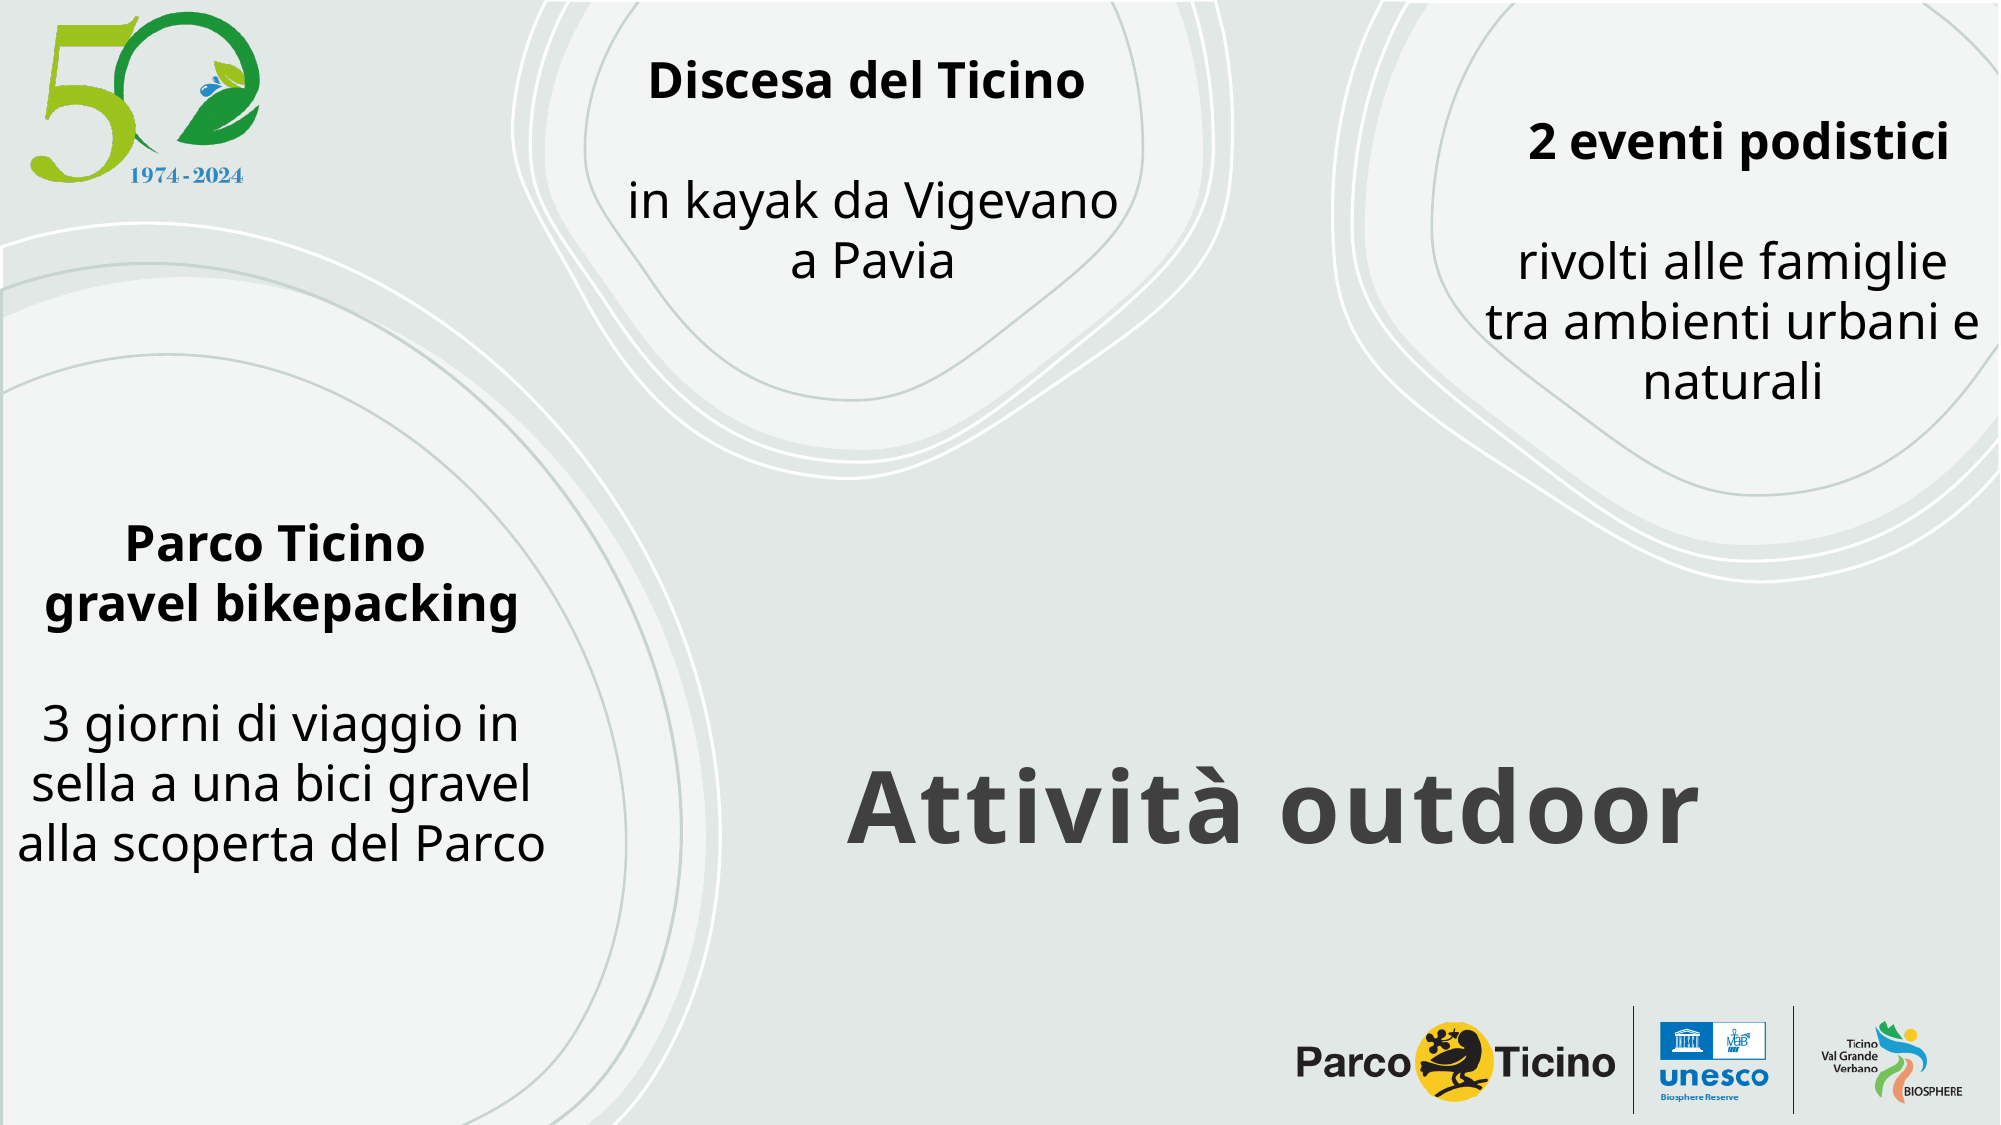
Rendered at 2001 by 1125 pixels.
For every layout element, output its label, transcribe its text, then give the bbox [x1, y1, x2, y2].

text_box Parco Ticino gravel bikepacking 3 giorni di viaggio in sella a una bici gravel alla scoperta del Parco [0, 503, 567, 879]
title Attività outdoor [829, 529, 1923, 879]
picture [1273, 980, 1993, 1120]
text_box Discesa del Ticino in kayak da Vigevano a Pavia [607, 41, 1141, 297]
picture [17, 0, 273, 223]
text_box 2 eventi podistici rivolti alle famiglie tra ambienti urbani e naturali [1466, 102, 2000, 417]
